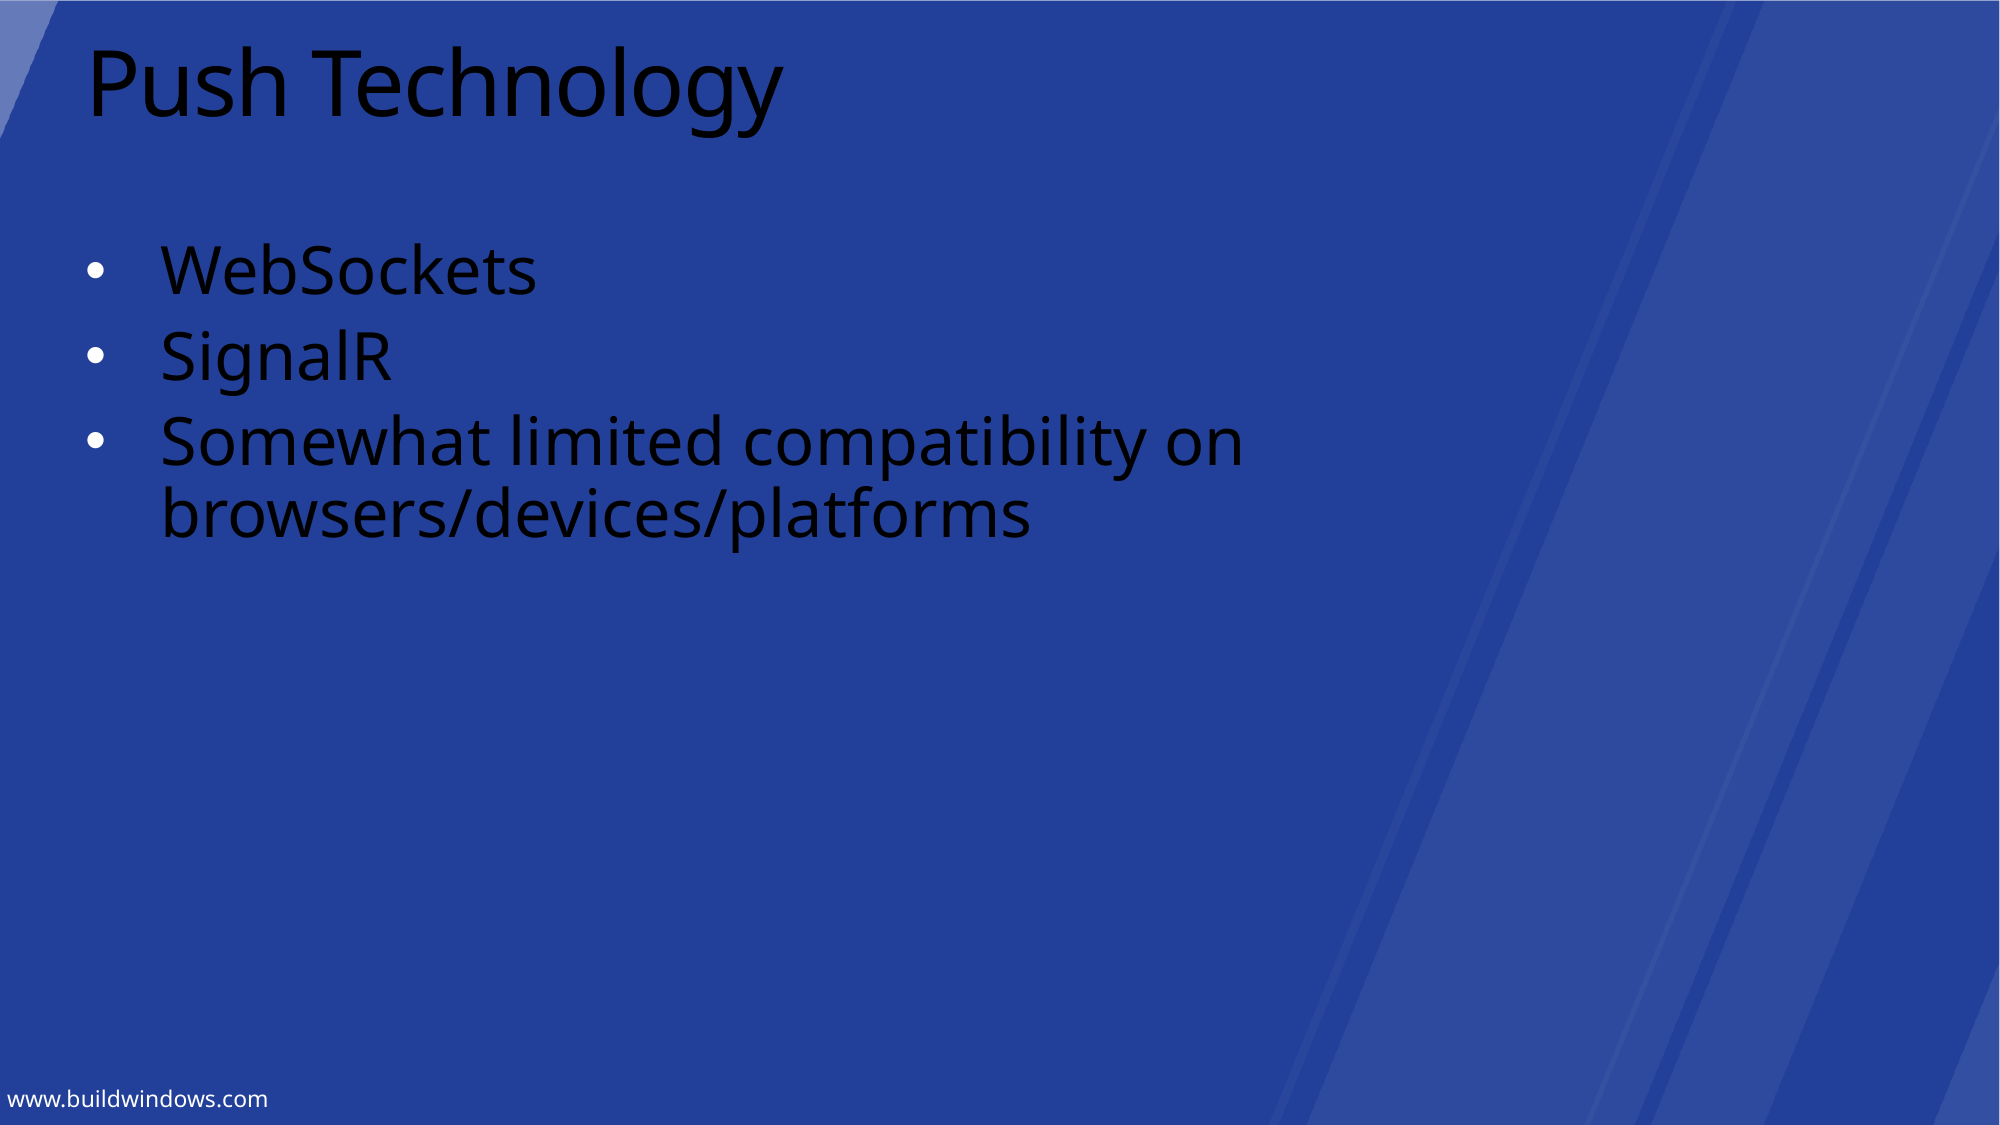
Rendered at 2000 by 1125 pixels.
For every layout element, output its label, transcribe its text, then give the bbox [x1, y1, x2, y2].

list WebSockets SignalR Somewhat limited compatibility on browsers/devices/platforms [85, 237, 1914, 488]
picture [0, 0, 2000, 1125]
title Push Technology [85, 37, 1914, 138]
